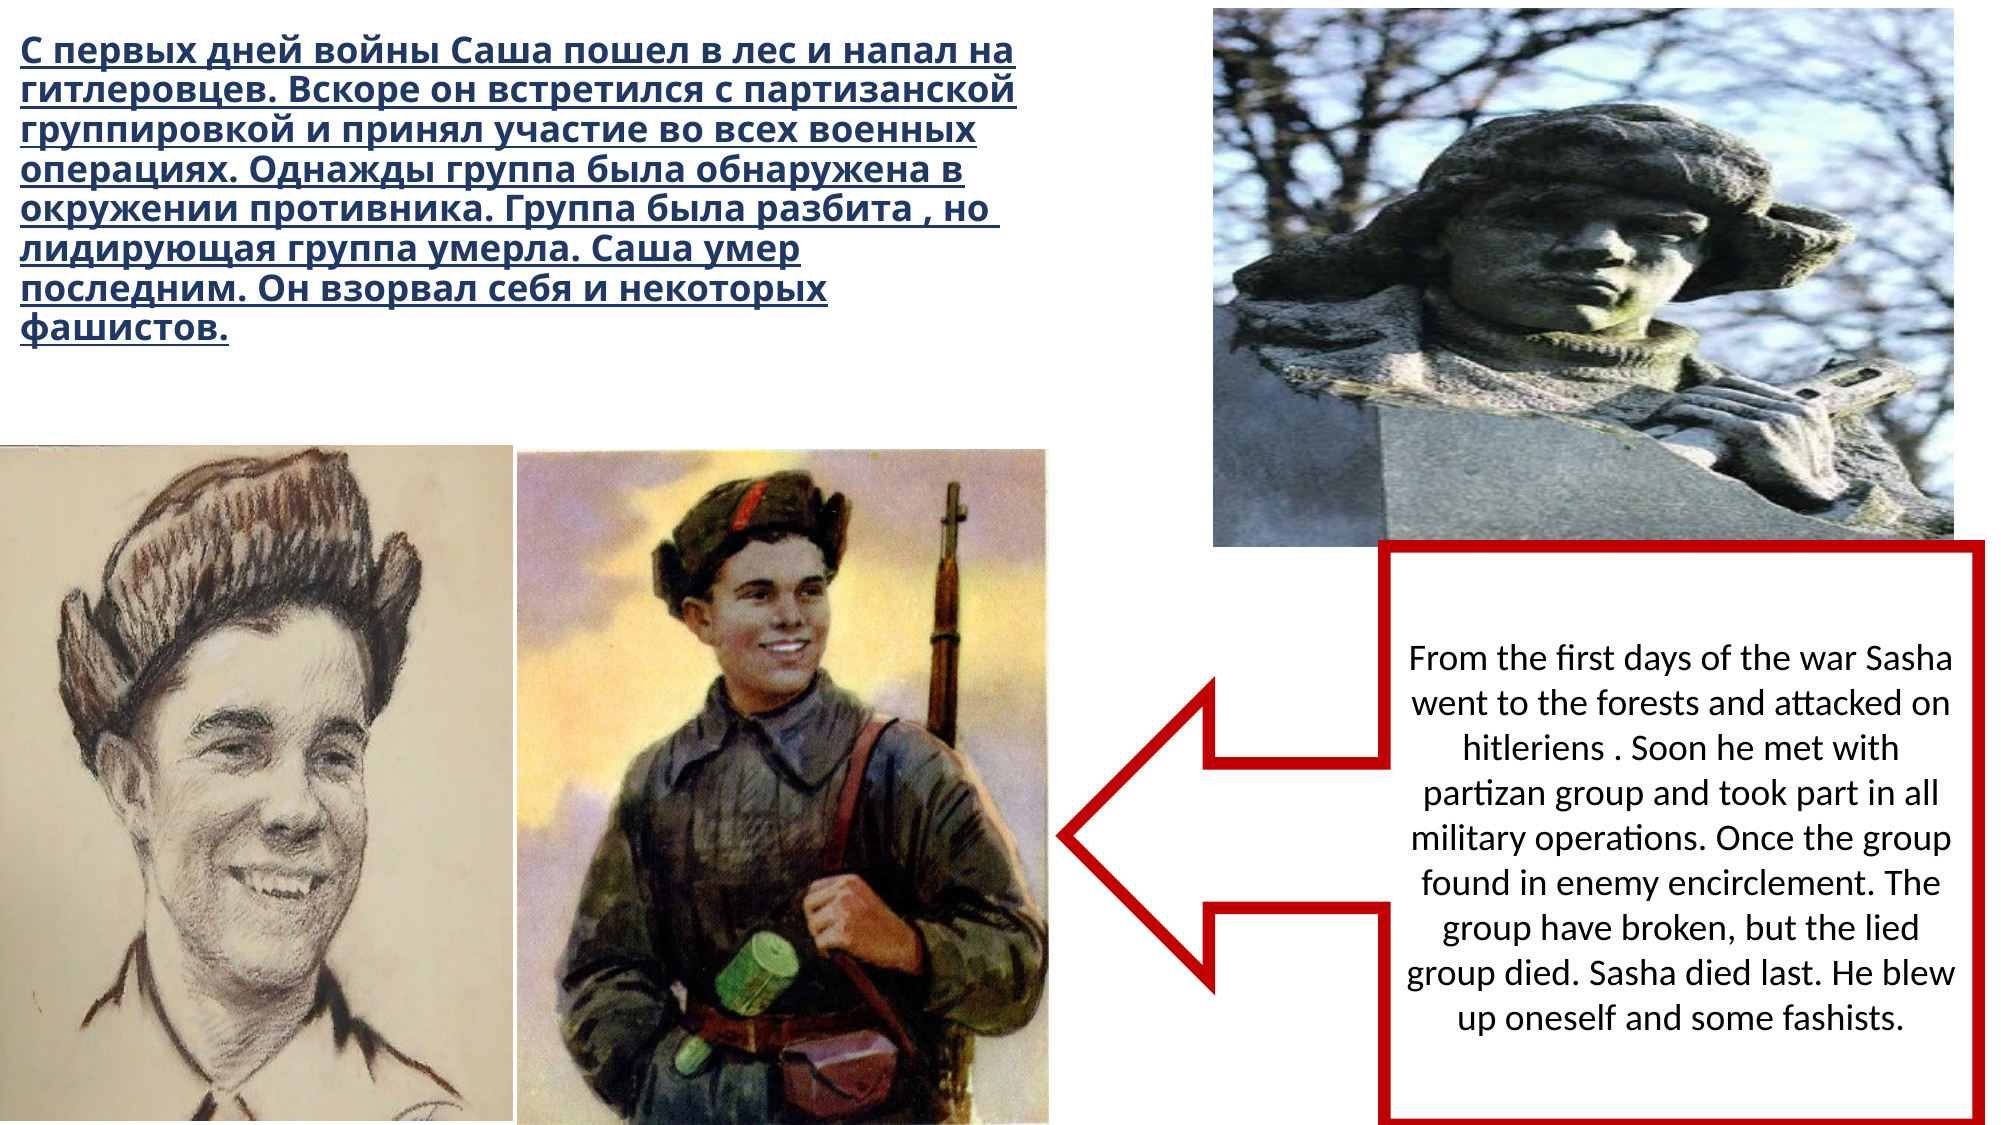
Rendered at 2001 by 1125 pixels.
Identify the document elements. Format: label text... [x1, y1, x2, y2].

picture [517, 449, 1049, 1125]
text_box [0, 23, 1065, 85]
text_box From the first days of the war Sasha went to the forests and attacked on hitleriens . Soon he met with partizan group and took part in all military operations. Once the group found in enemy encirclement. The group have broken, but the lied group died. Sasha died last. He blew up oneself and some fashists. [1062, 545, 1980, 1125]
picture [0, 445, 513, 1121]
title С первых дней войны Саша пошел в лес и напал на гитлеровцев. Вскоре он встретился с партизанской группировкой и принял участие во всех военных операциях. Однажды группа была обнаружена в окружении противника. Группа была разбита , но лидирующая группа умерла. Саша умер последним. Он взорвал себя и некоторых фашистов. [4, 85, 1051, 401]
picture [1213, 8, 1954, 547]
